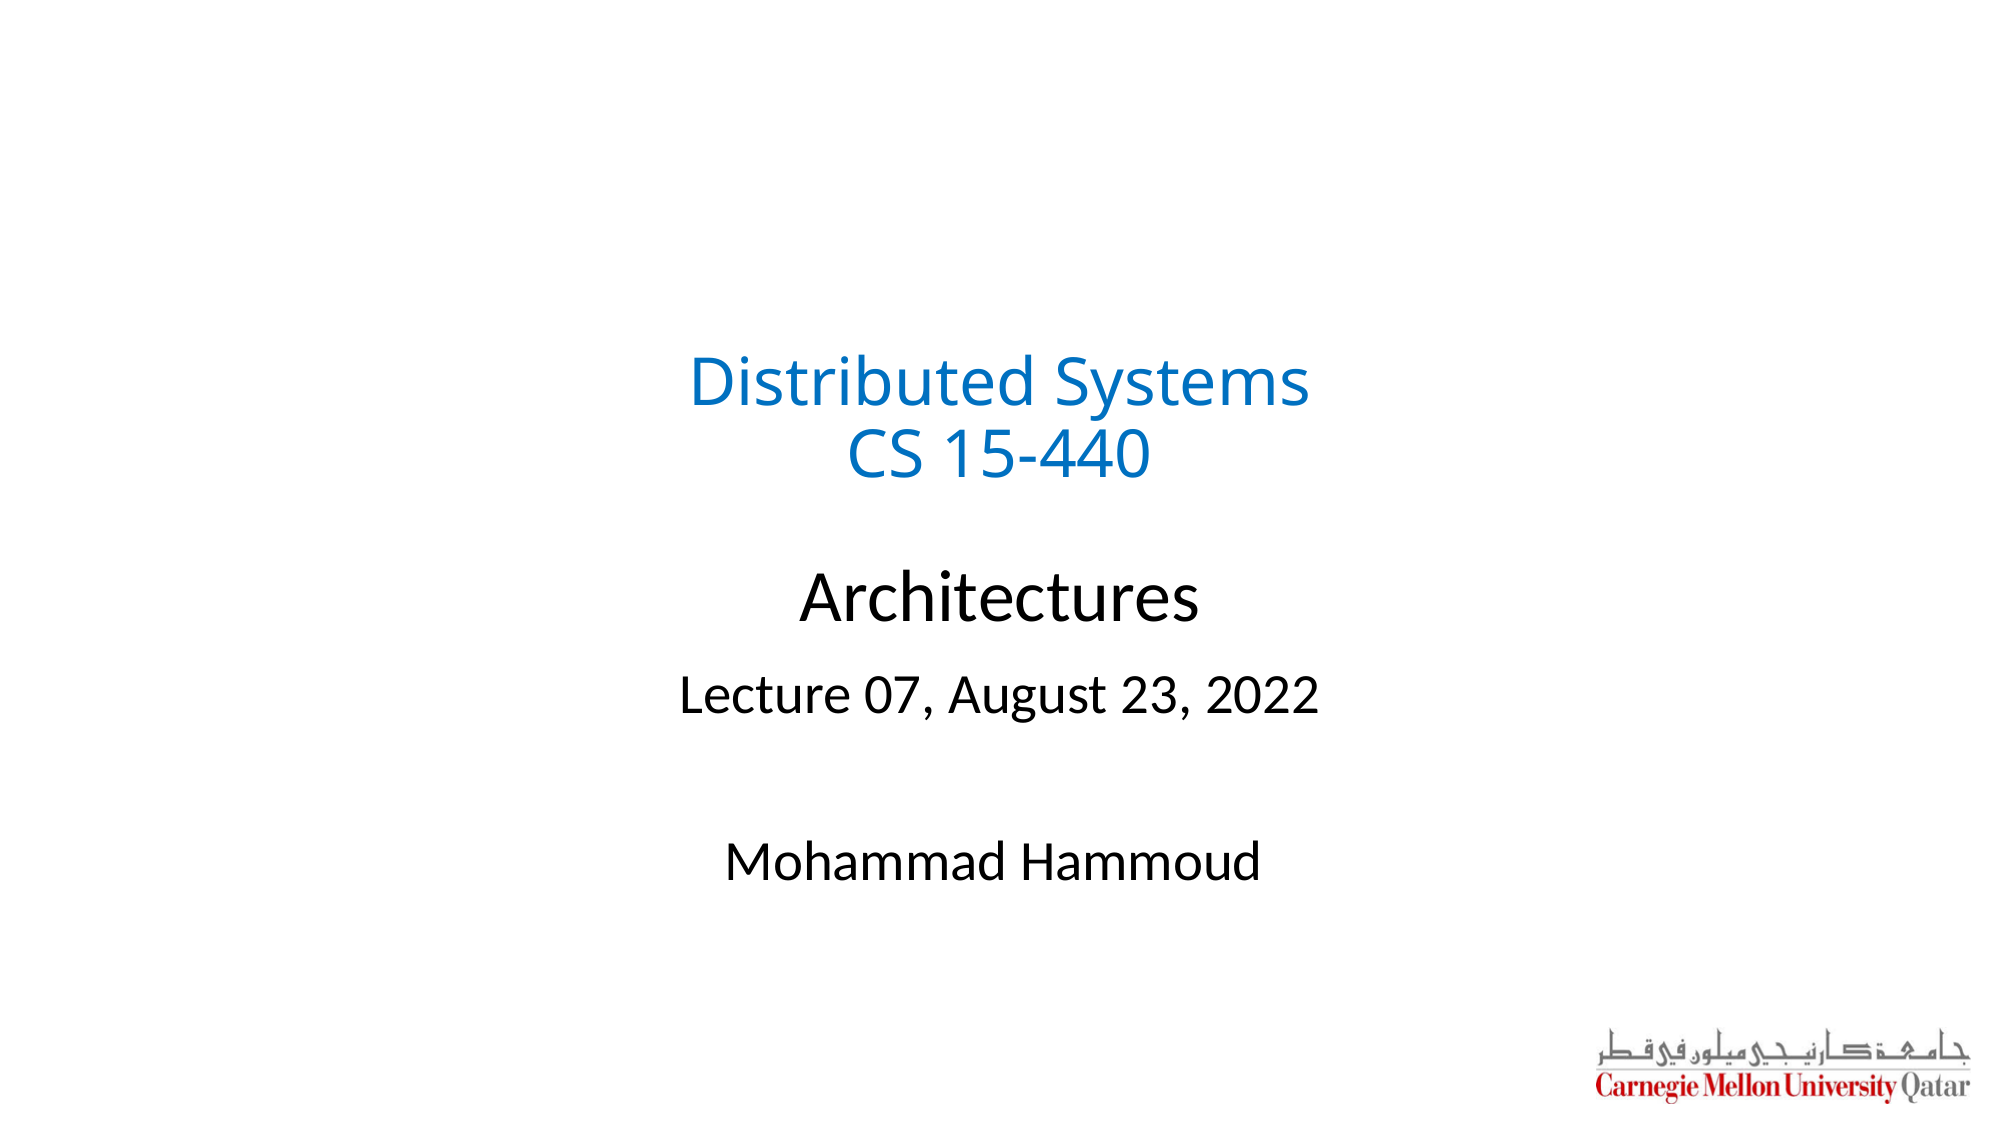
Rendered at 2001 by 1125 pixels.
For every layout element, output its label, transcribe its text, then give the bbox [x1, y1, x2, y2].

picture [1596, 1027, 1971, 1104]
title Distributed Systems CS 15-440 [362, 337, 1638, 549]
subtitle Architectures Lecture 07, August 23, 2022 Mohammad Hammoud [249, 549, 1750, 900]
